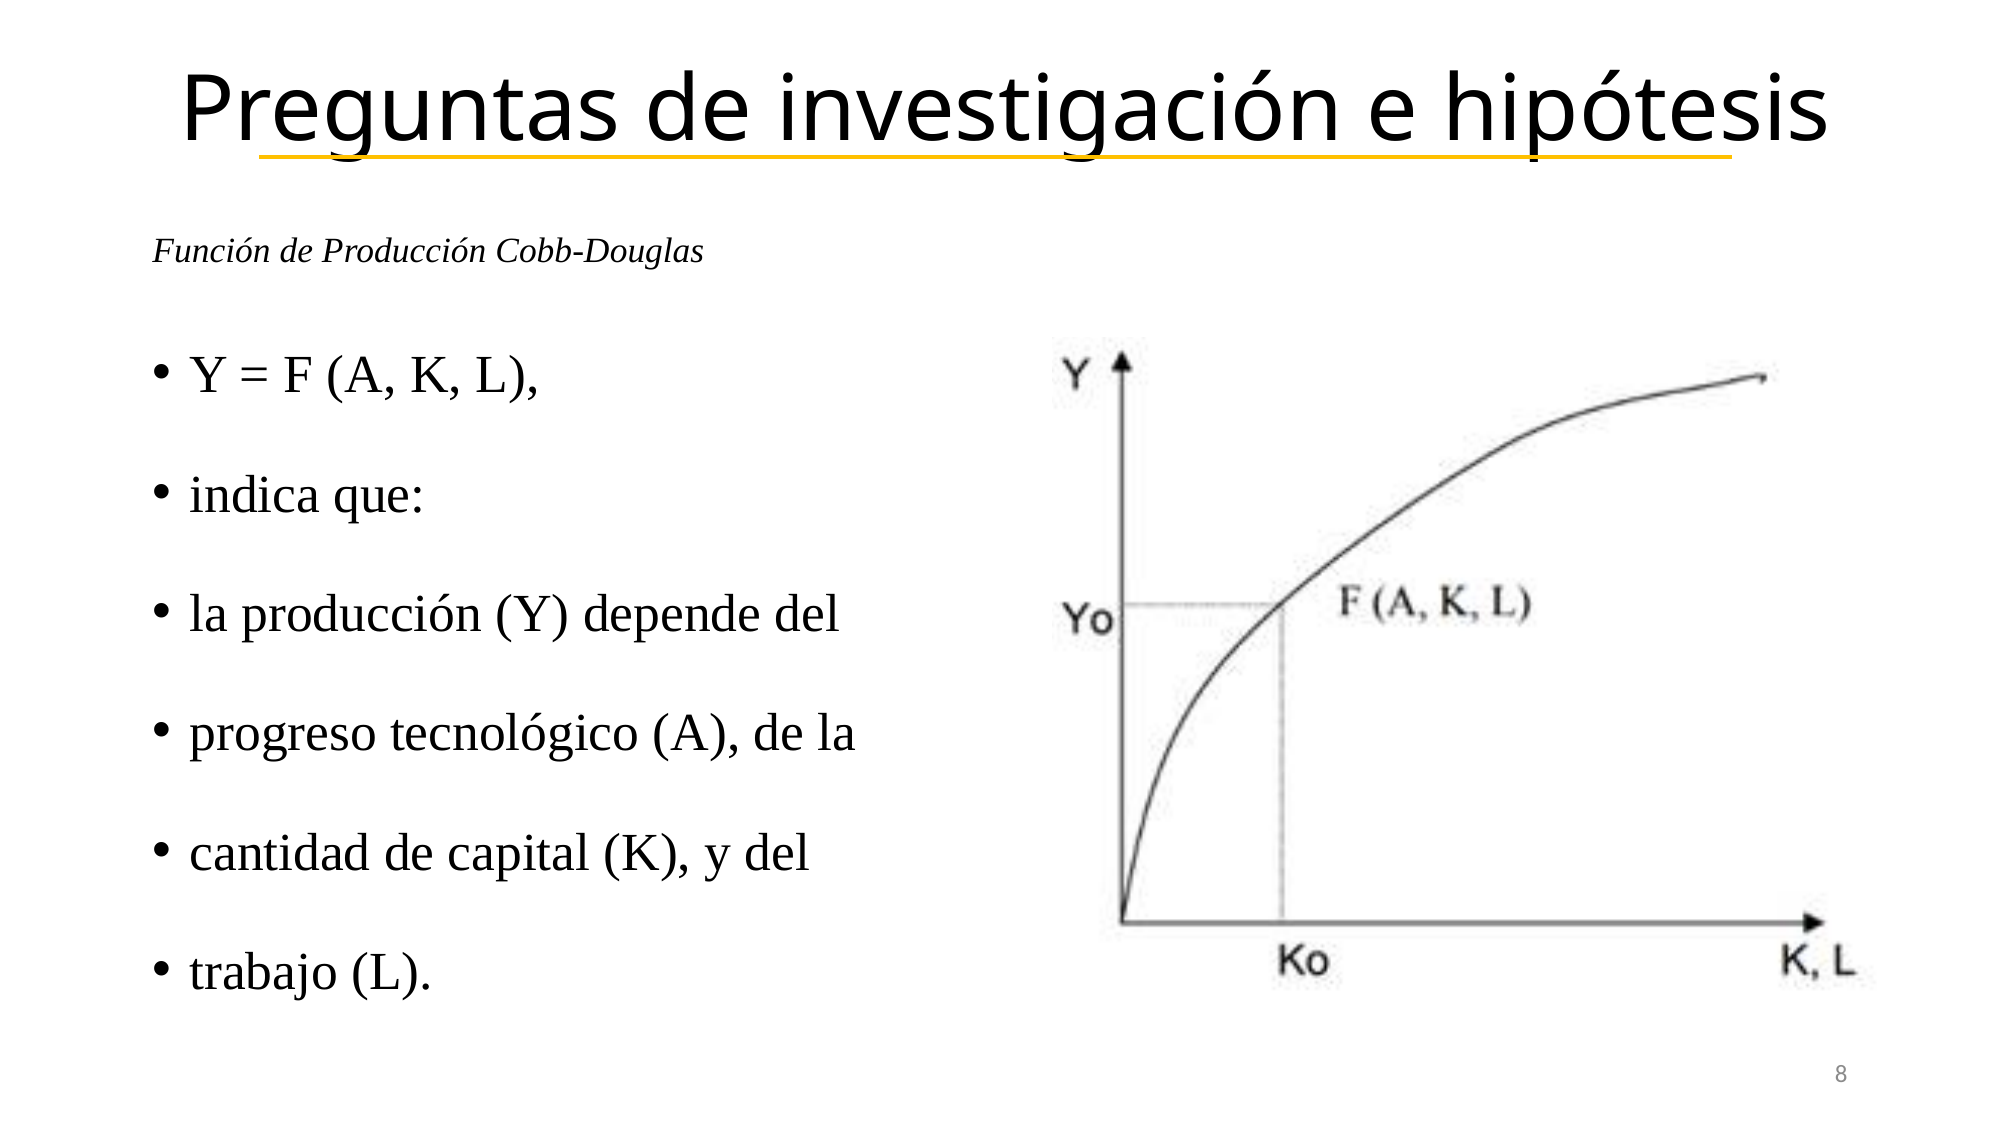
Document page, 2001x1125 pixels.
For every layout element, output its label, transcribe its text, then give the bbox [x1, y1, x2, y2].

list Y = F (A, K, L), indica que: la producción (Y) depende del progreso tecnológico (A), de la cantidad de capital (K), y del trabajo (L). [137, 299, 988, 1014]
picture [1052, 337, 1883, 1003]
slide_number 8 [1412, 1042, 1863, 1103]
title Función de Producción Cobb-Douglas [137, 197, 1863, 278]
text_box Preguntas de investigación e hipótesis [143, 1, 1869, 220]
